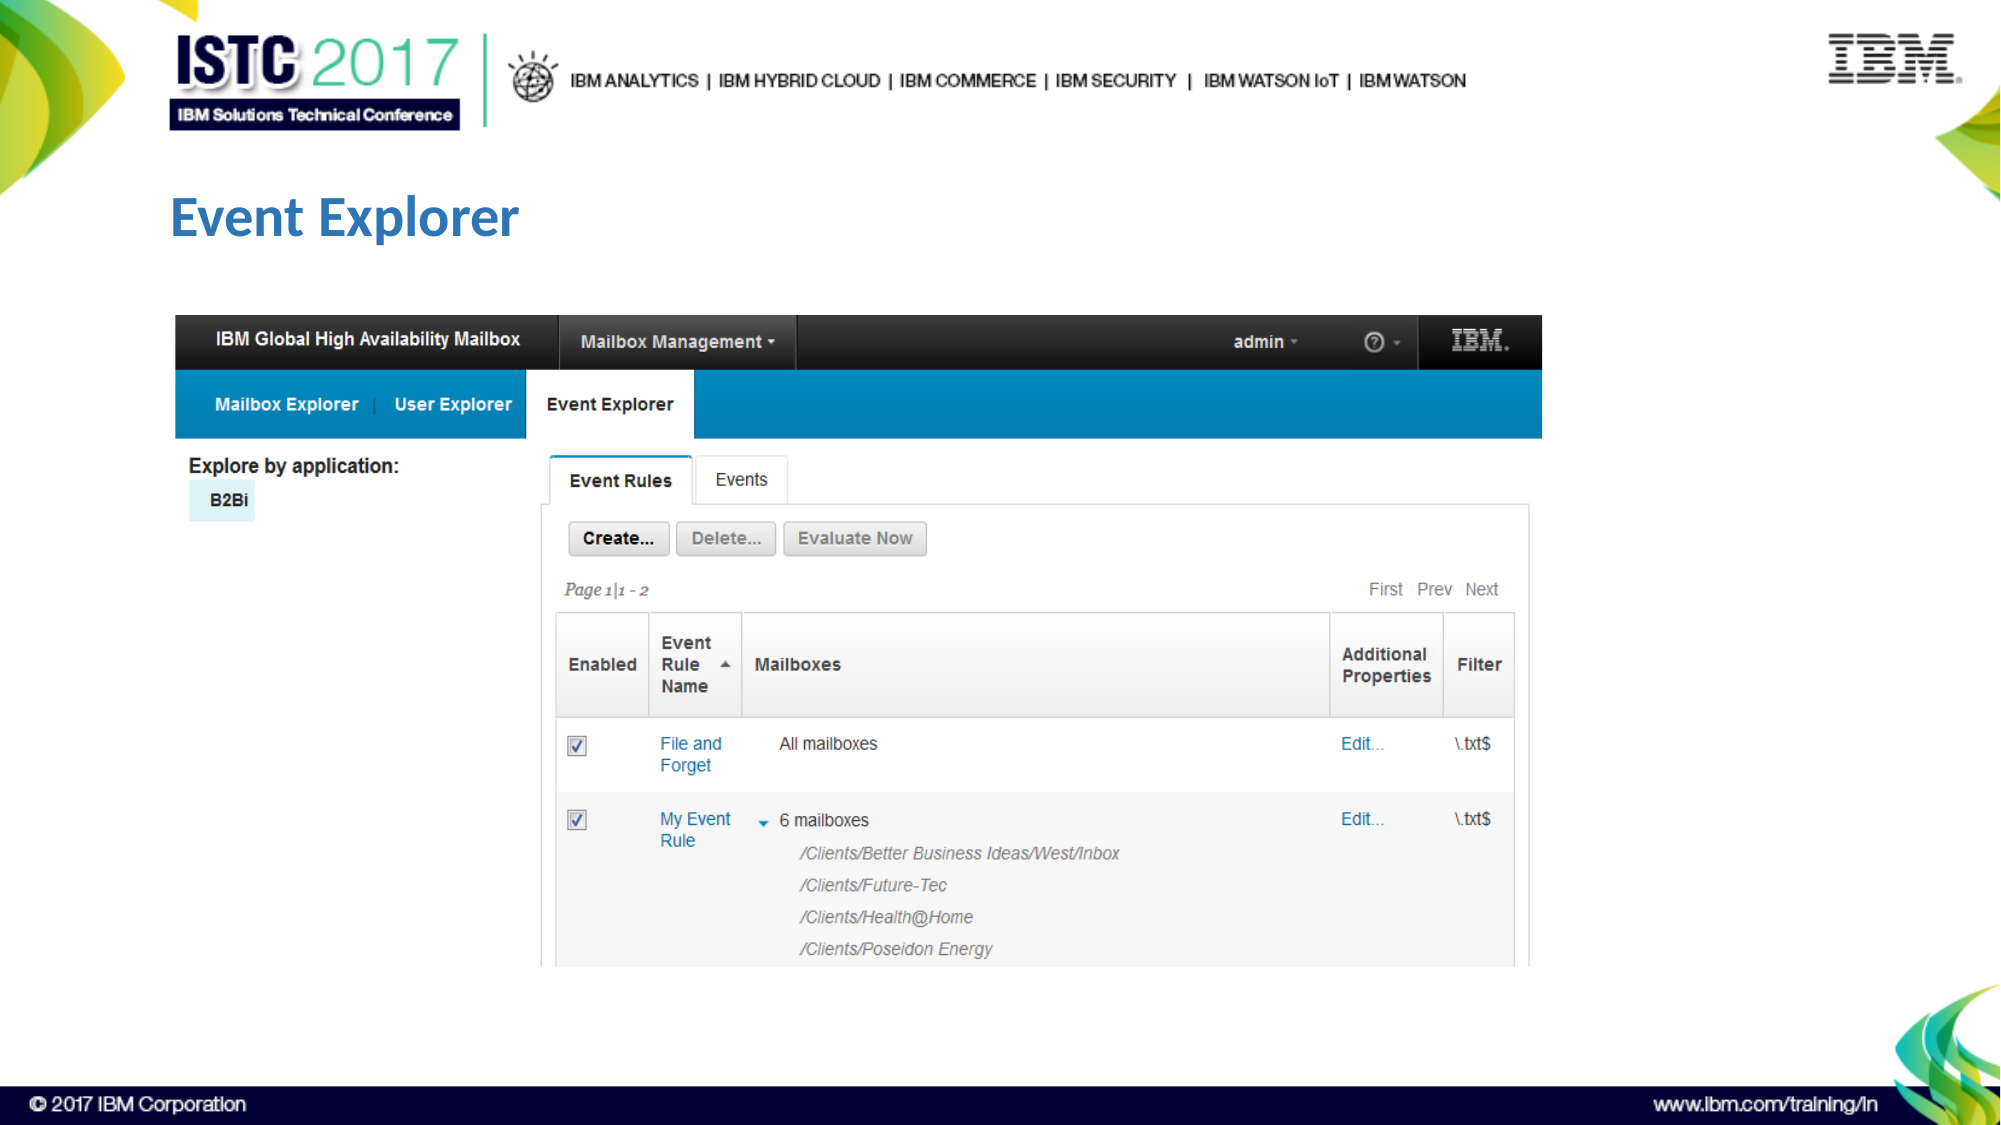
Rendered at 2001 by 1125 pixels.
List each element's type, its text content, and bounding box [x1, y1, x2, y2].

text_box Event Explorer [155, 179, 1629, 257]
picture [0, 0, 2001, 1125]
